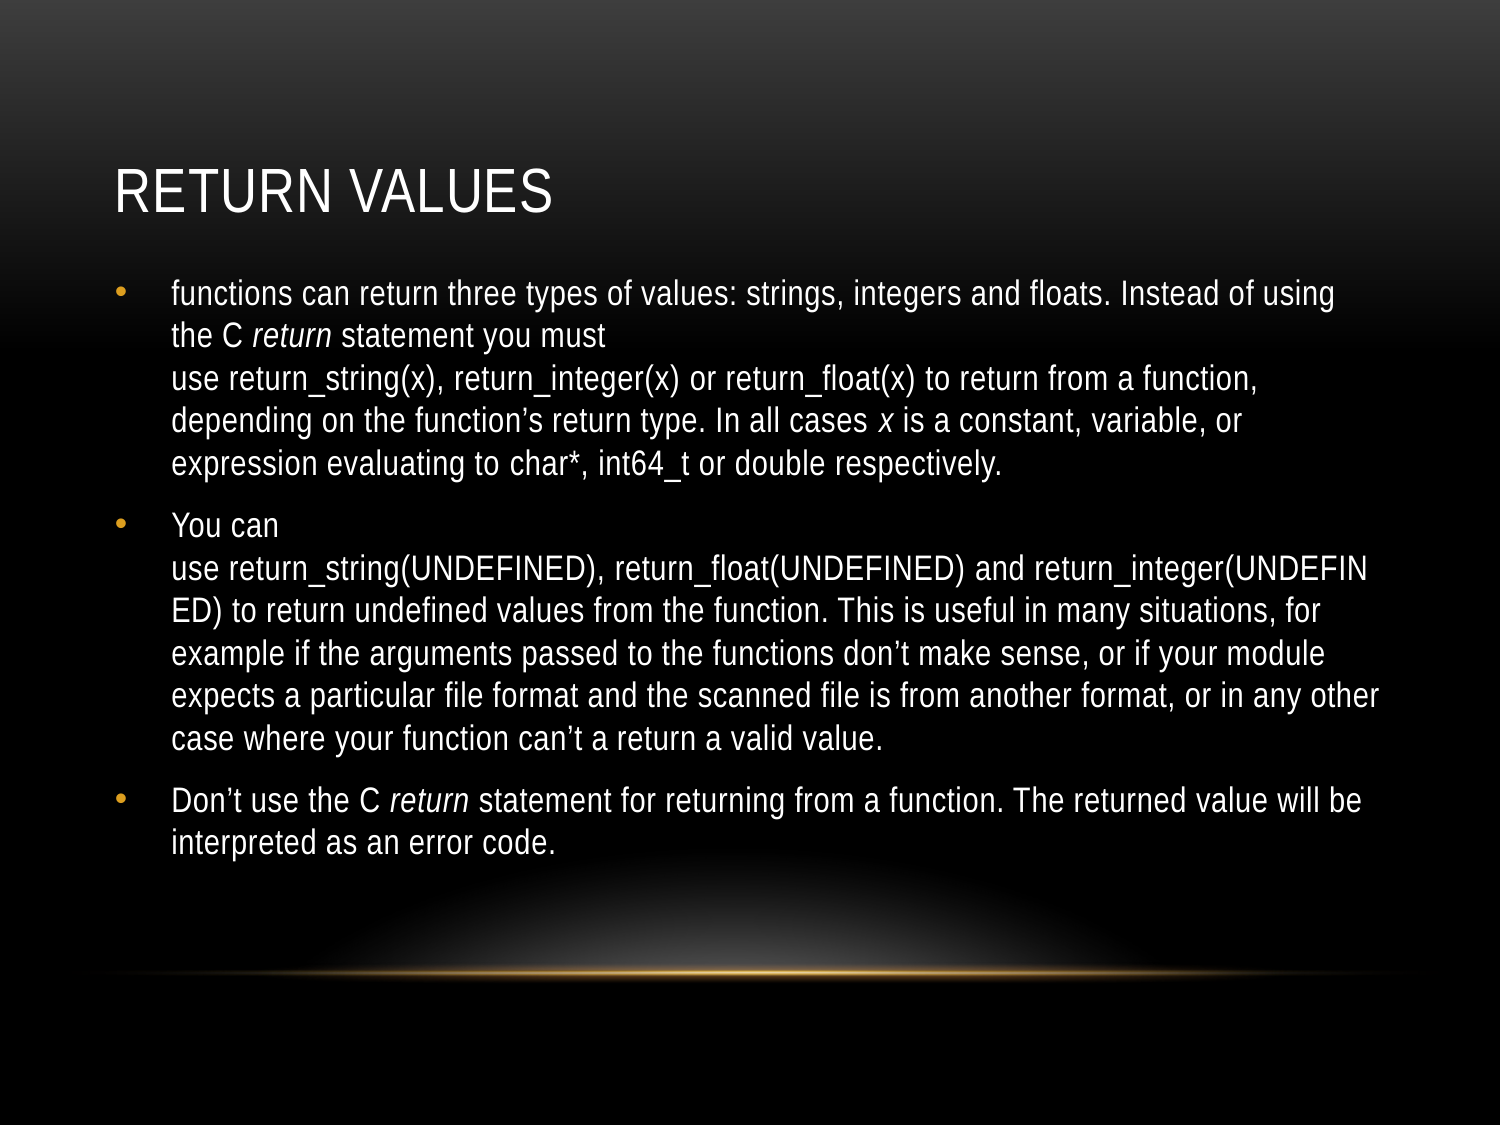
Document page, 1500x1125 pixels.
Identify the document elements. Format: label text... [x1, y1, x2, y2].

list functions can return three types of values: strings, integers and floats. Instead of using the C return statement you must use return_string(x), return_integer(x) or return_float(x) to return from a function, depending on the function’s return type. In all cases x is a constant, variable, or expression evaluating to char*, int64_t or double respectively. You can use return_string(UNDEFINED), return_float(UNDEFINED) and return_integer(UNDEFINED) to return undefined values from the function. This is useful in many situations, for example if the arguments passed to the functions don’t make sense, or if your module expects a particular file format and the scanned file is from another format, or in any other case where your function can’t a return a valid value. Don’t use the C return statement for returning from a function. The returned value will be interpreted as an error code. [99, 262, 1400, 938]
picture [0, 0, 1500, 1125]
title Return values [99, 45, 1400, 233]
